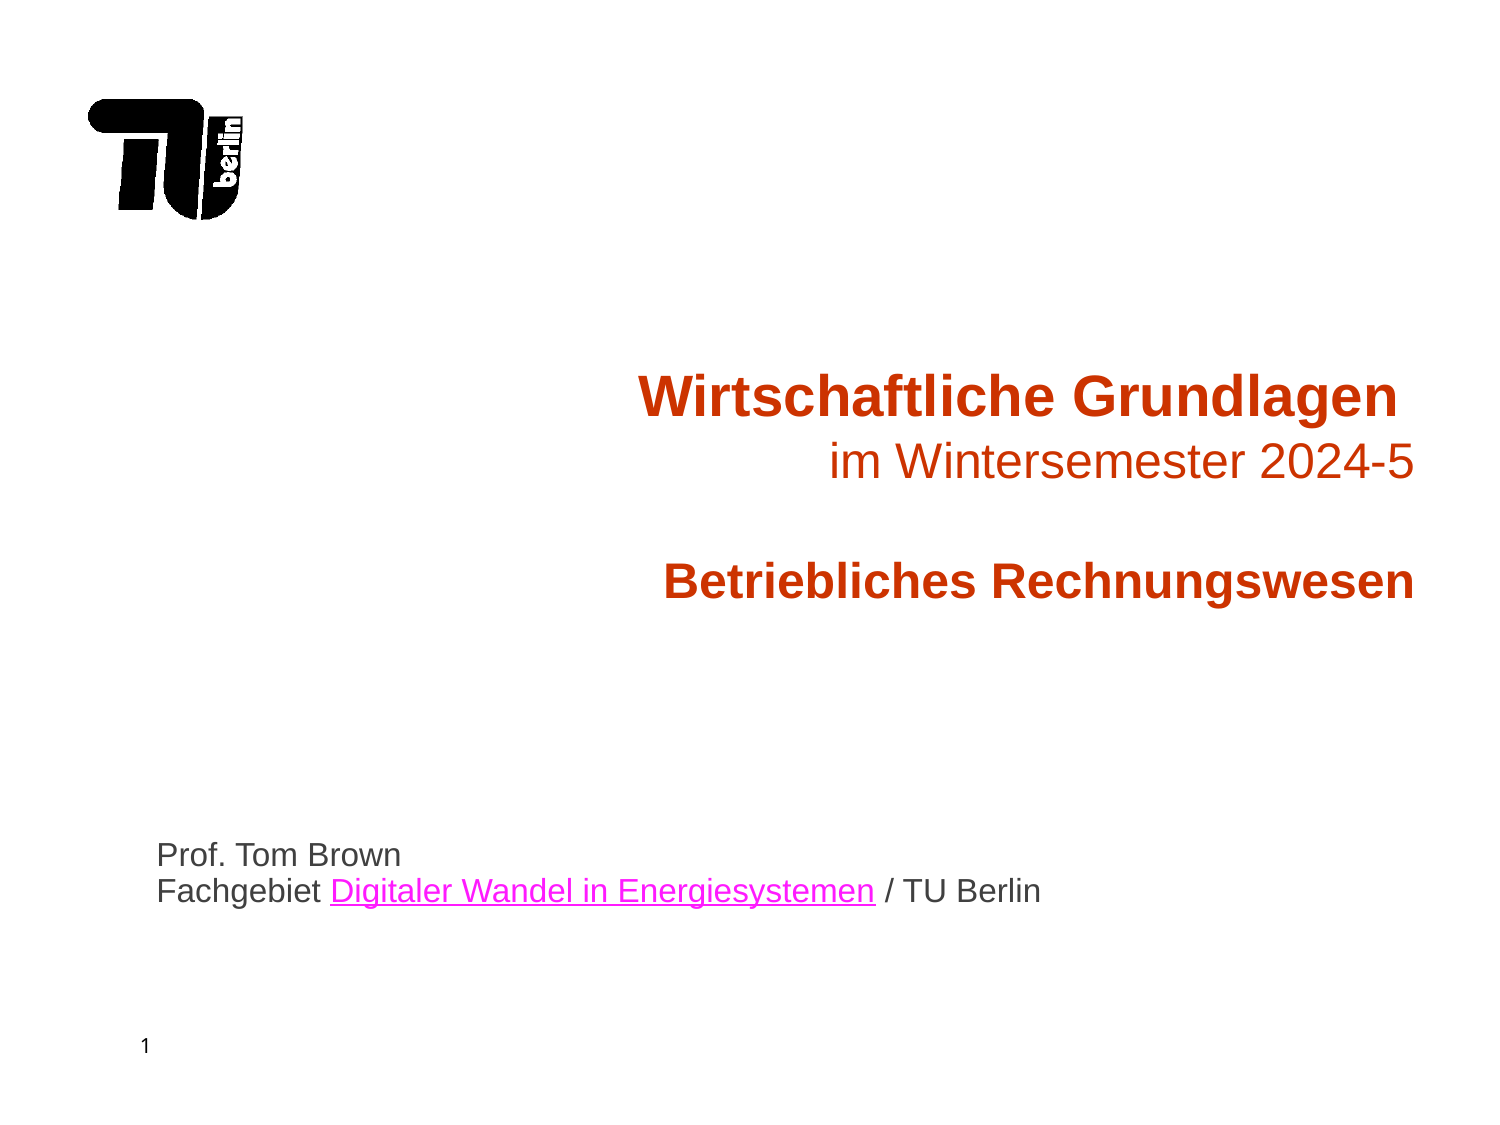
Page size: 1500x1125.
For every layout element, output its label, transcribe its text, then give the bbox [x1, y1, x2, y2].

picture [88, 99, 243, 220]
title Wirtschaftliche Grundlagen im Wintersemester 2024-5 Betriebliches Rechnungswesen [315, 207, 1431, 617]
text_box Prof. Tom Brown Fachgebiet Digitaler Wandel in Energiesystemen / TU Berlin [141, 830, 1105, 917]
